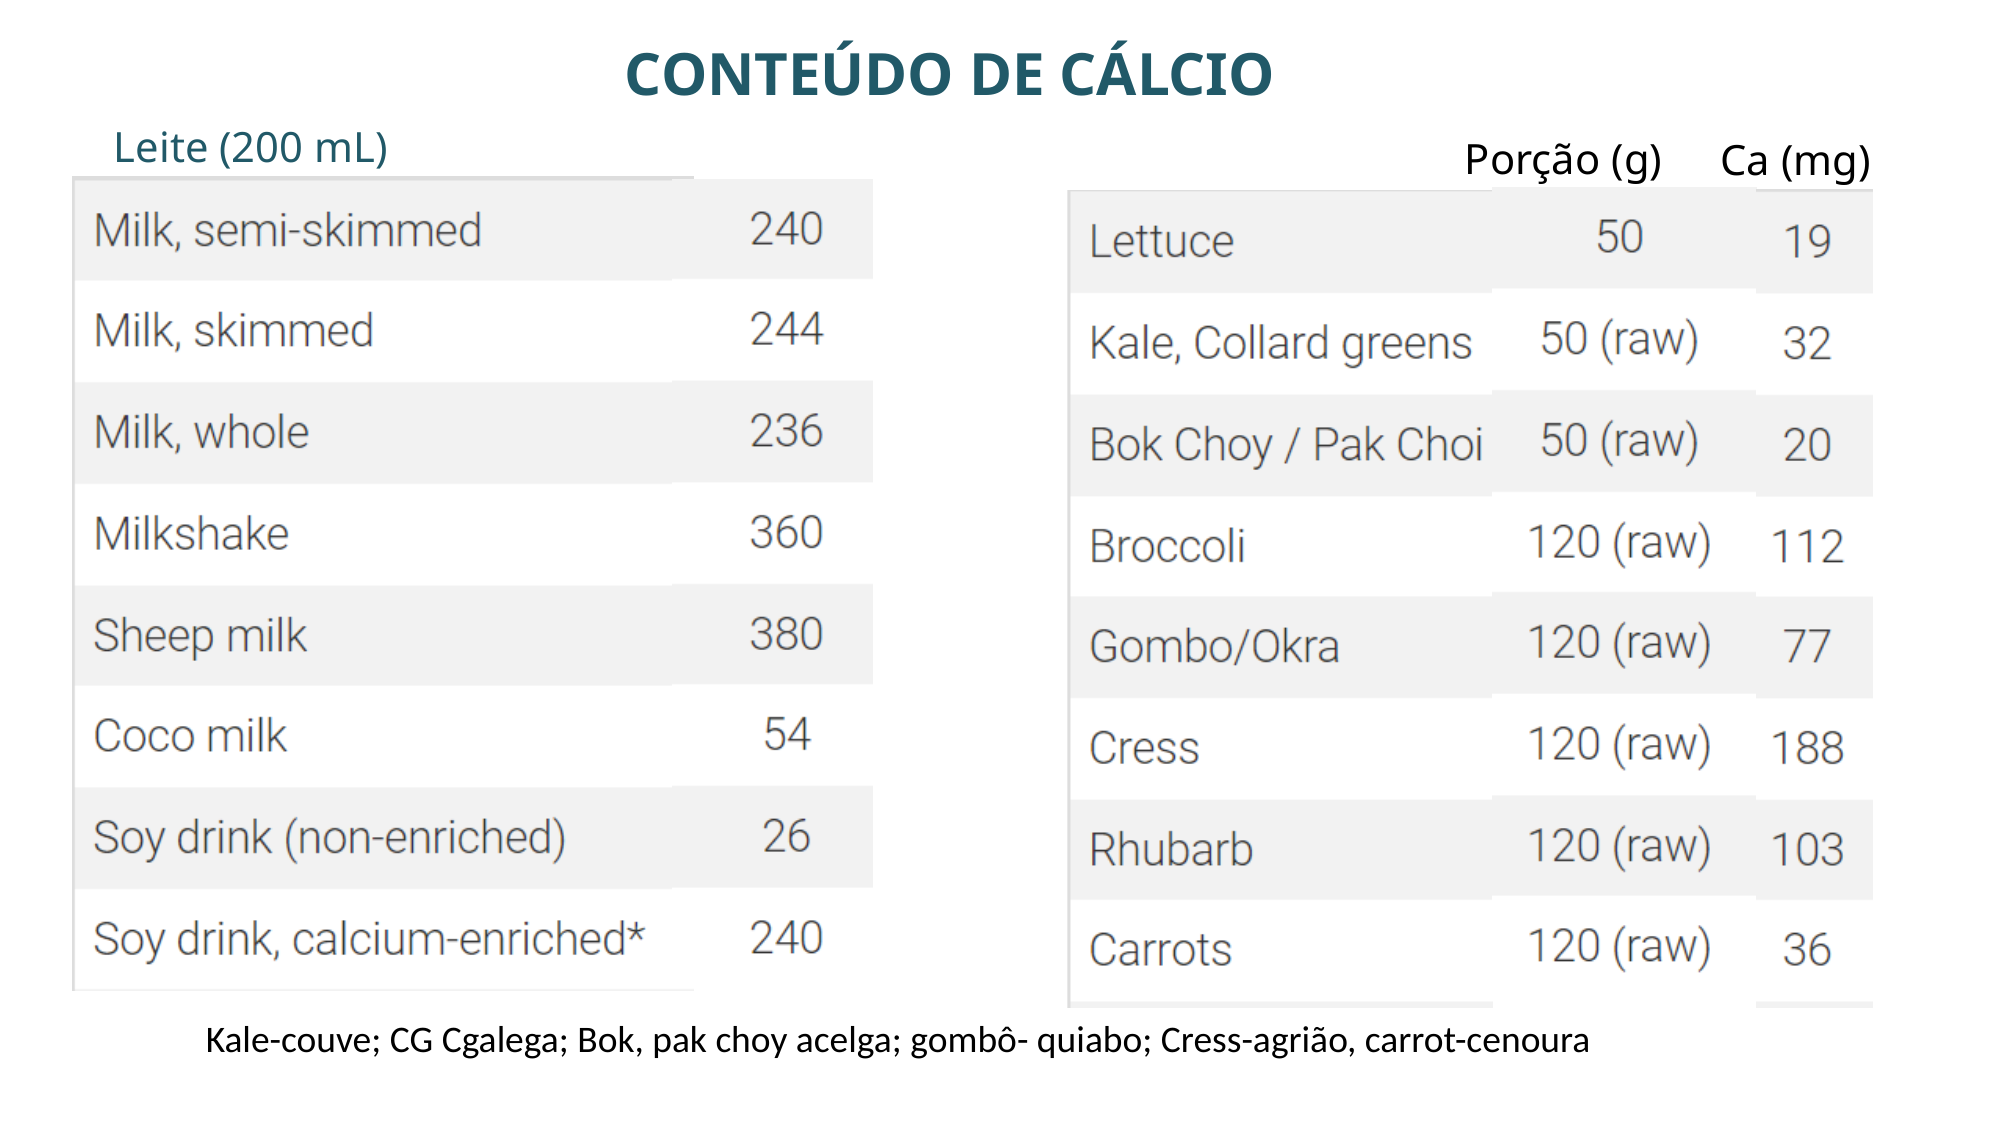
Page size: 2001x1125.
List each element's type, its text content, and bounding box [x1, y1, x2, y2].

picture [72, 176, 873, 991]
text_box Leite (200 mL) [99, 113, 432, 174]
text_box Porção (g) [1450, 125, 1748, 189]
picture [1065, 187, 1873, 1009]
text_box Kale-couve; CG Cgalega; Bok, pak choy acelga; gombô- quiabo; Cress-agrião, carrot-cenoura [191, 1007, 1674, 1068]
text_box CONTEÚDO DE CÁLCIO [610, 29, 1339, 115]
text_box Ca (mg) [1705, 126, 1910, 192]
